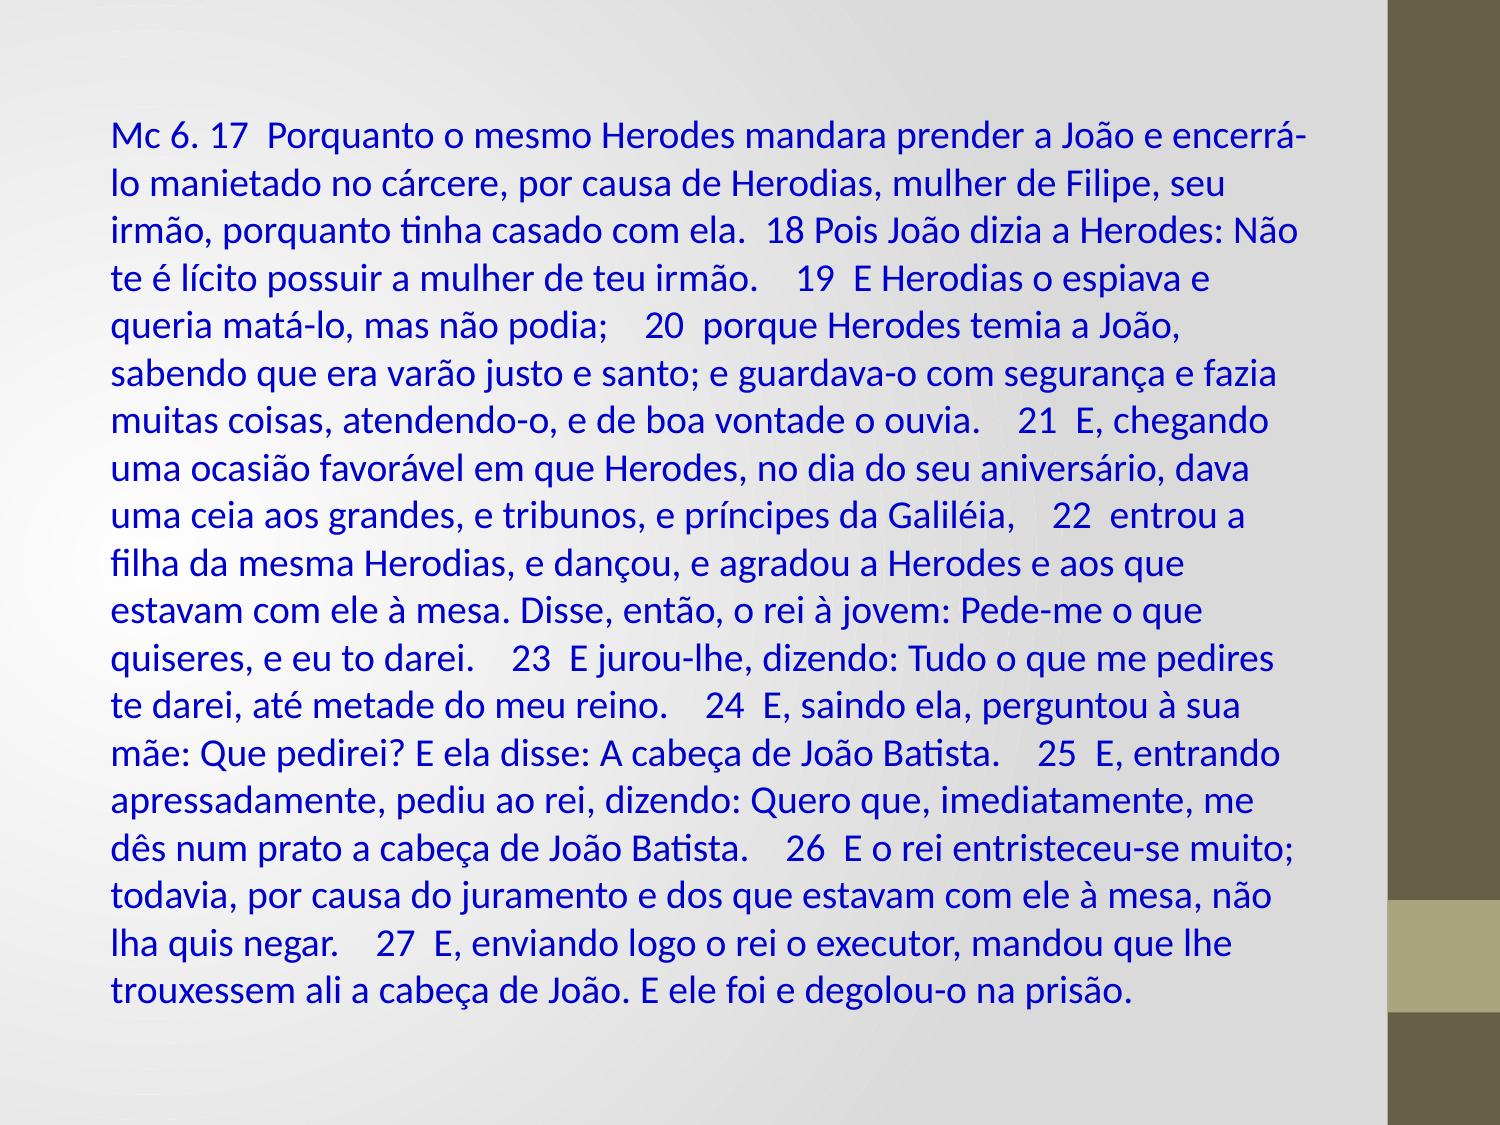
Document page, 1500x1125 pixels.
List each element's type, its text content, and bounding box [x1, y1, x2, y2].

list Mc 6. 17 Porquanto o mesmo Herodes mandara prender a João e encerrá-lo manietado no cárcere, por causa de Herodias, mulher de Filipe, seu irmão, porquanto tinha casado com ela. 18 Pois João dizia a Herodes: Não te é lícito possuir a mulher de teu irmão. 19 E Herodias o espiava e queria matá-lo, mas não podia; 20 porque Herodes temia a João, sabendo que era varão justo e santo; e guardava-o com segurança e fazia muitas coisas, atendendo-o, e de boa vontade o ouvia. 21 E, chegando uma ocasião favorável em que Herodes, no dia do seu aniversário, dava uma ceia aos grandes, e tribunos, e príncipes da Galiléia, 22 entrou a filha da mesma Herodias, e dançou, e agradou a Herodes e aos que estavam com ele à mesa. Disse, então, o rei à jovem: Pede-me o que quiseres, e eu to darei. 23 E jurou-lhe, dizendo: Tudo o que me pedires te darei, até metade do meu reino. 24 E, saindo ela, perguntou à sua mãe: Que pedirei? E ela disse: A cabeça de João Batista. 25 E, entrando apressadamente, pediu ao rei, dizendo: Quero que, imediatamente, me dês num prato a cabeça de João Batista. 26 E o rei entristeceu-se muito; todavia, por causa do juramento e dos que estavam com ele à mesa, não lha quis negar. 27 E, enviando logo o rei o executor, mandou que lhe trouxessem ali a cabeça de João. E ele foi e degolou-o na prisão. [76, 101, 1327, 1047]
